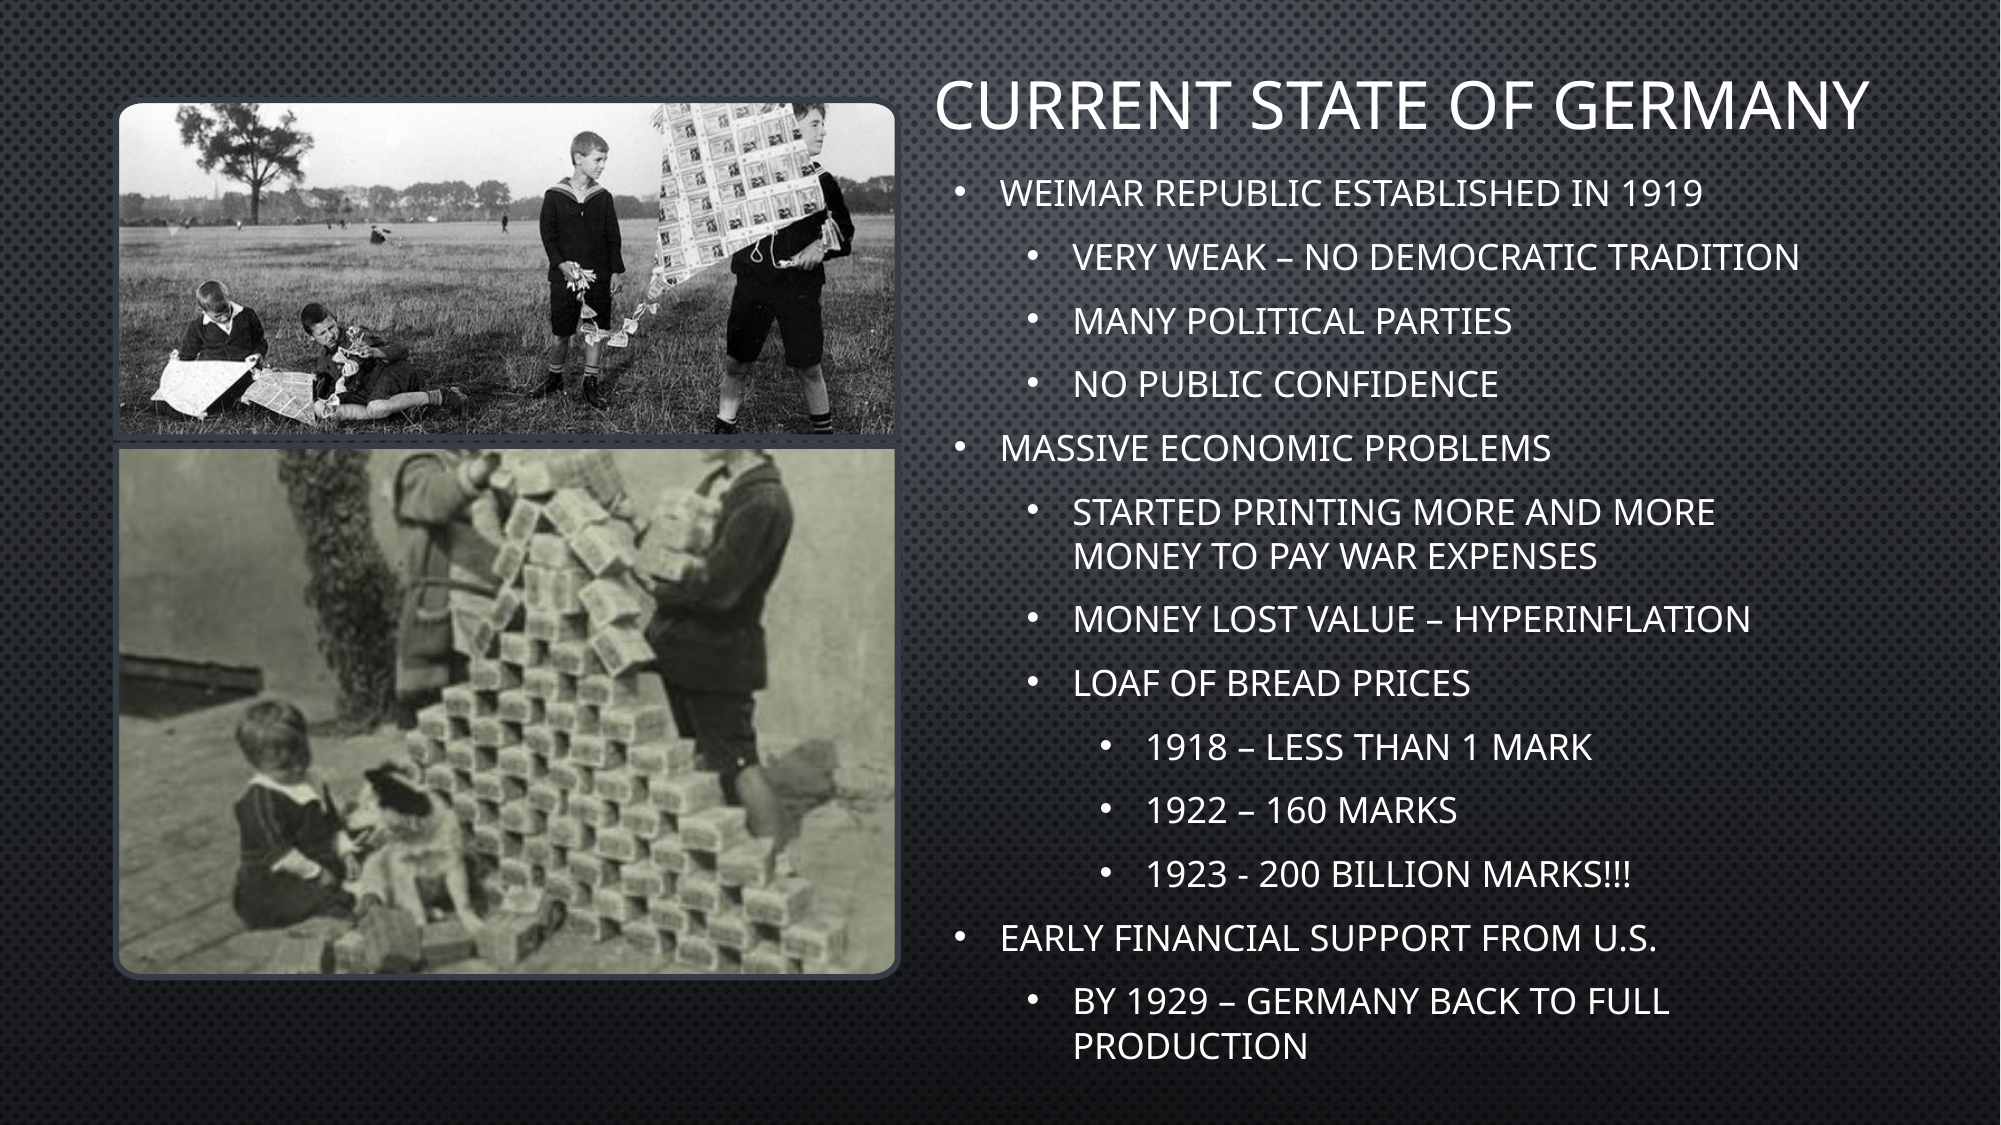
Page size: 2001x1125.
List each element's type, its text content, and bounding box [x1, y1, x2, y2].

title Current State of Germany [897, 0, 1908, 208]
picture [115, 445, 899, 978]
list Weimar Republic established in 1919 Very weak – no democratic tradition Many political parties No public confidence Massive economic problems Started printing more and more money to pay war expenses Money lost value – hyperinflation Loaf of bread prices 1918 – less than 1 mark 1922 – 160 marks 1923 - 200 billion marks!!! Early financial support from U.S. By 1929 – Germany back to full production [939, 155, 1831, 1085]
picture [115, 99, 899, 438]
